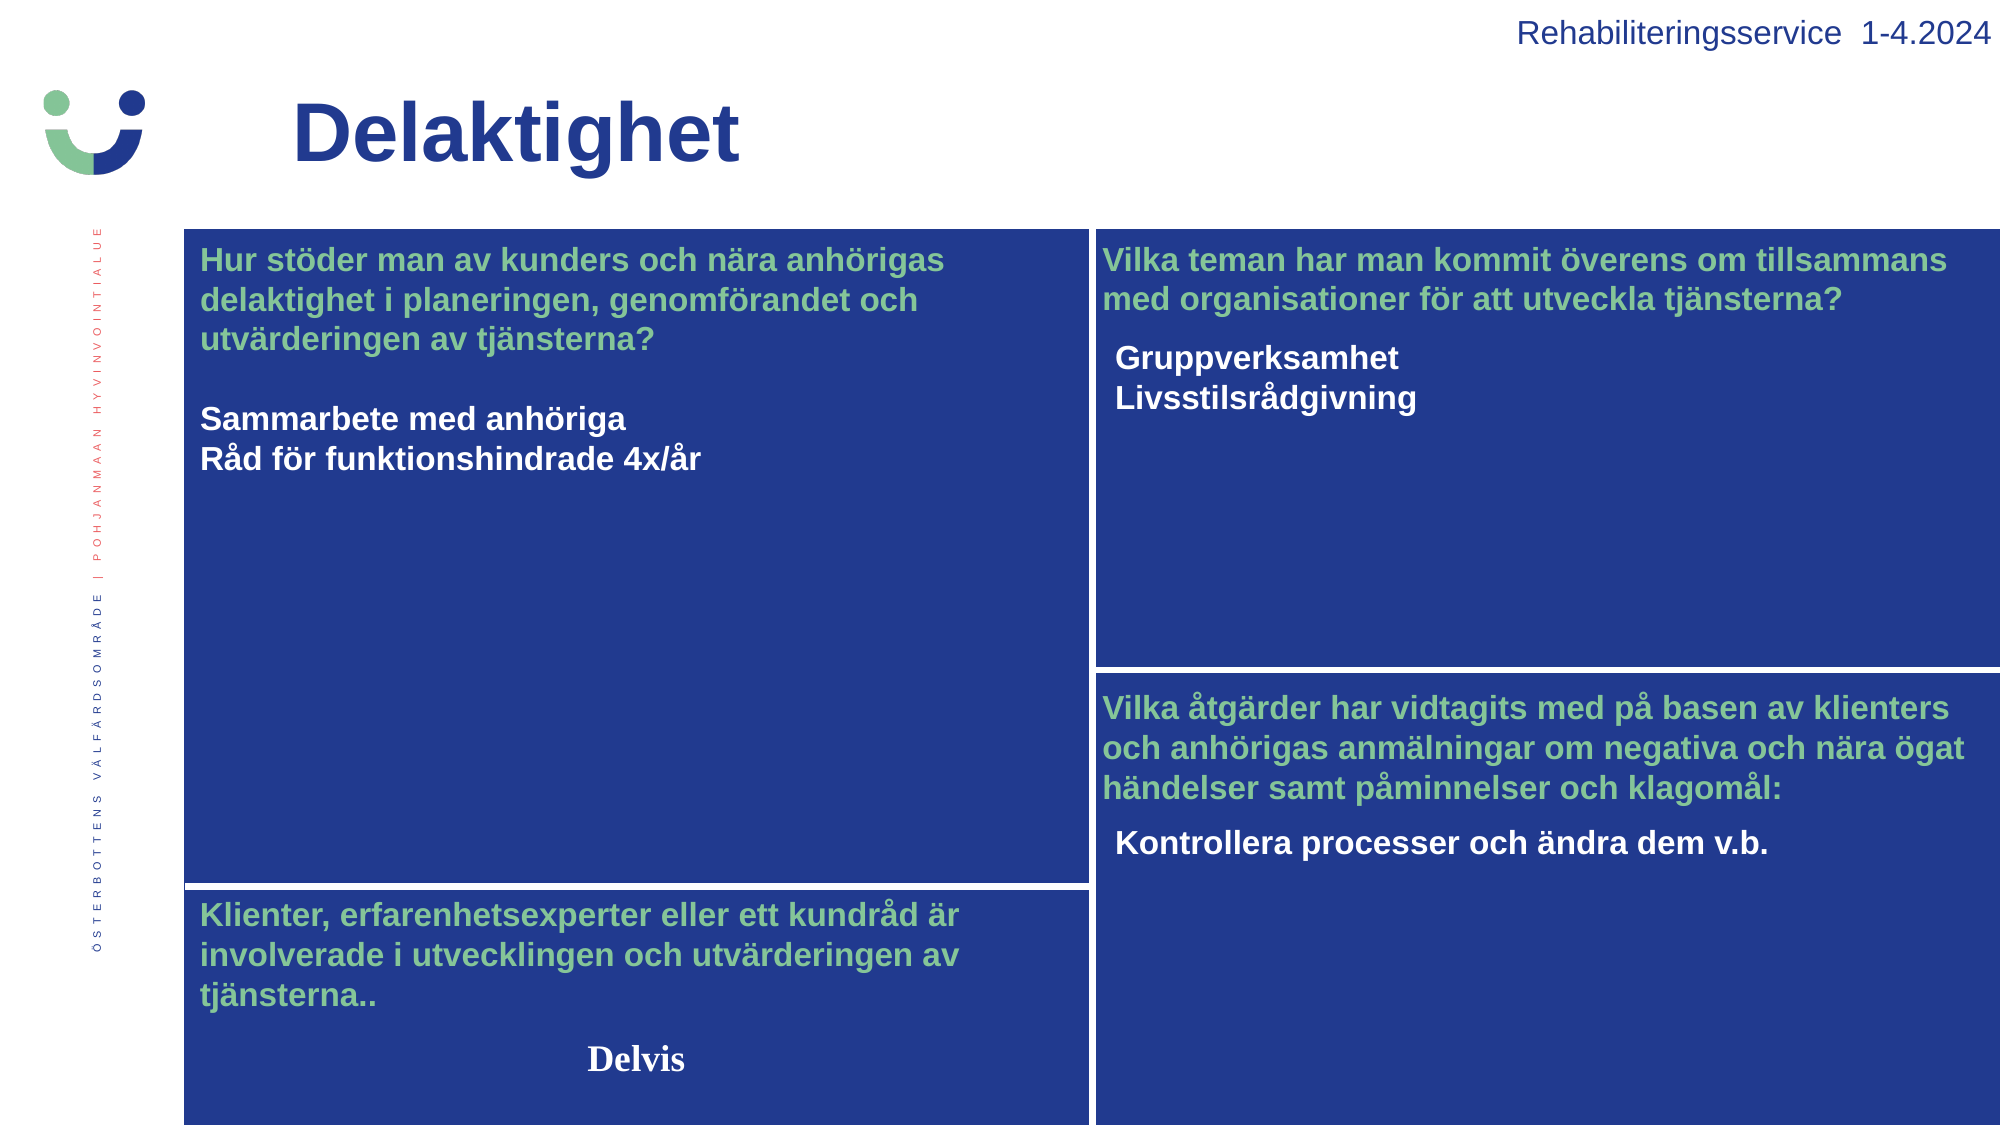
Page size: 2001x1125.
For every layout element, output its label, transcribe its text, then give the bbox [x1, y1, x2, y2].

text_box Hur stöder man av kunders och nära anhörigas delaktighet i planeringen, genomförandet och utvärderingen av tjänsterna? Sammarbete med anhöriga Råd för funktionshindrade 4x/år [185, 230, 1088, 485]
text_box Kontrollera processer och ändra dem v.b. [1099, 813, 2000, 869]
text_box Klienter, erfarenhetsexperter eller ett kundråd är involverade i utvecklingen och utvärderingen av tjänsterna.. [185, 885, 1088, 1021]
text_box Delvis [185, 1026, 1088, 1087]
text_box Rehabiliteringsservice 1-4.2024 [999, 3, 2000, 59]
text_box Vilka åtgärder har vidtagits med på basen av klienters och anhörigas anmälningar om negativa och nära ögat händelser samt påminnelser och klagomål: [1087, 679, 2000, 814]
picture [43, 90, 145, 175]
text_box Vilka teman har man kommit överens om tillsammans med organisationer för att utveckla tjänsterna? [1087, 230, 2000, 325]
title Delaktighet [277, 70, 1808, 198]
text_box Gruppverksamhet Livsstilsrådgivning [1099, 328, 2000, 424]
